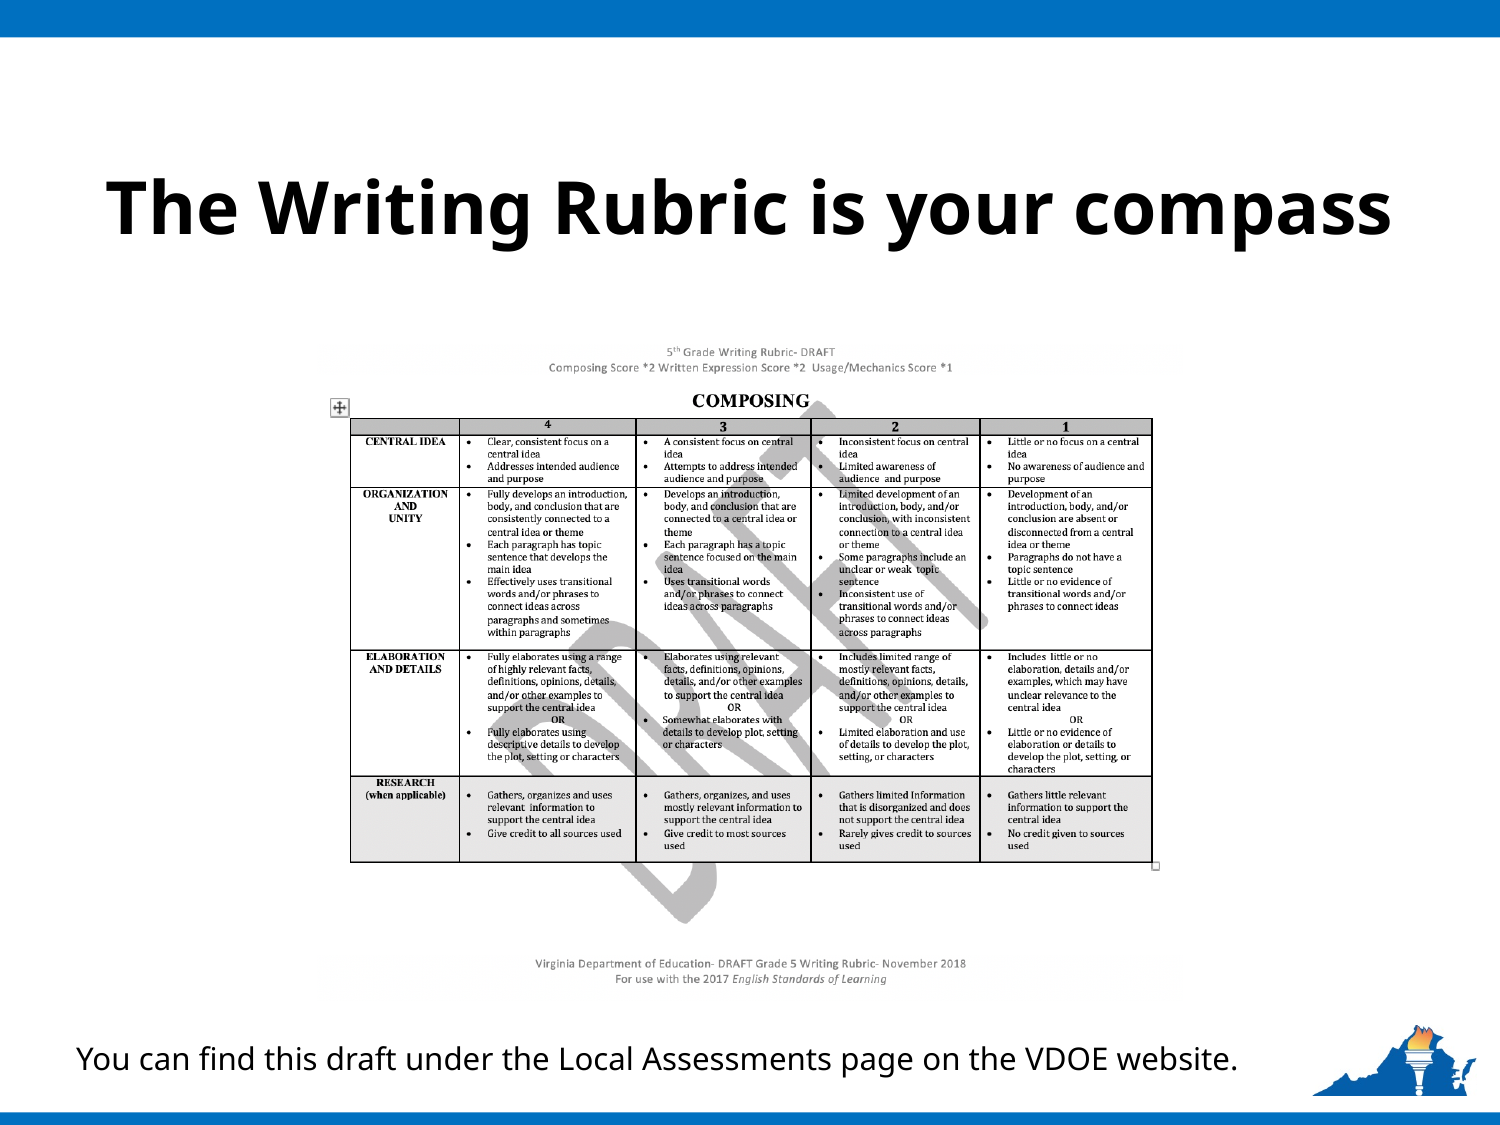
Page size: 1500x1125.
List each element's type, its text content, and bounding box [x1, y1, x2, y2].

title The Writing Rubric is your compass [75, 111, 1425, 300]
text_box You can find this draft under the Local Assessments page on the VDOE website. [61, 1023, 1386, 1075]
picture [316, 322, 1184, 1002]
picture [1312, 1025, 1477, 1096]
